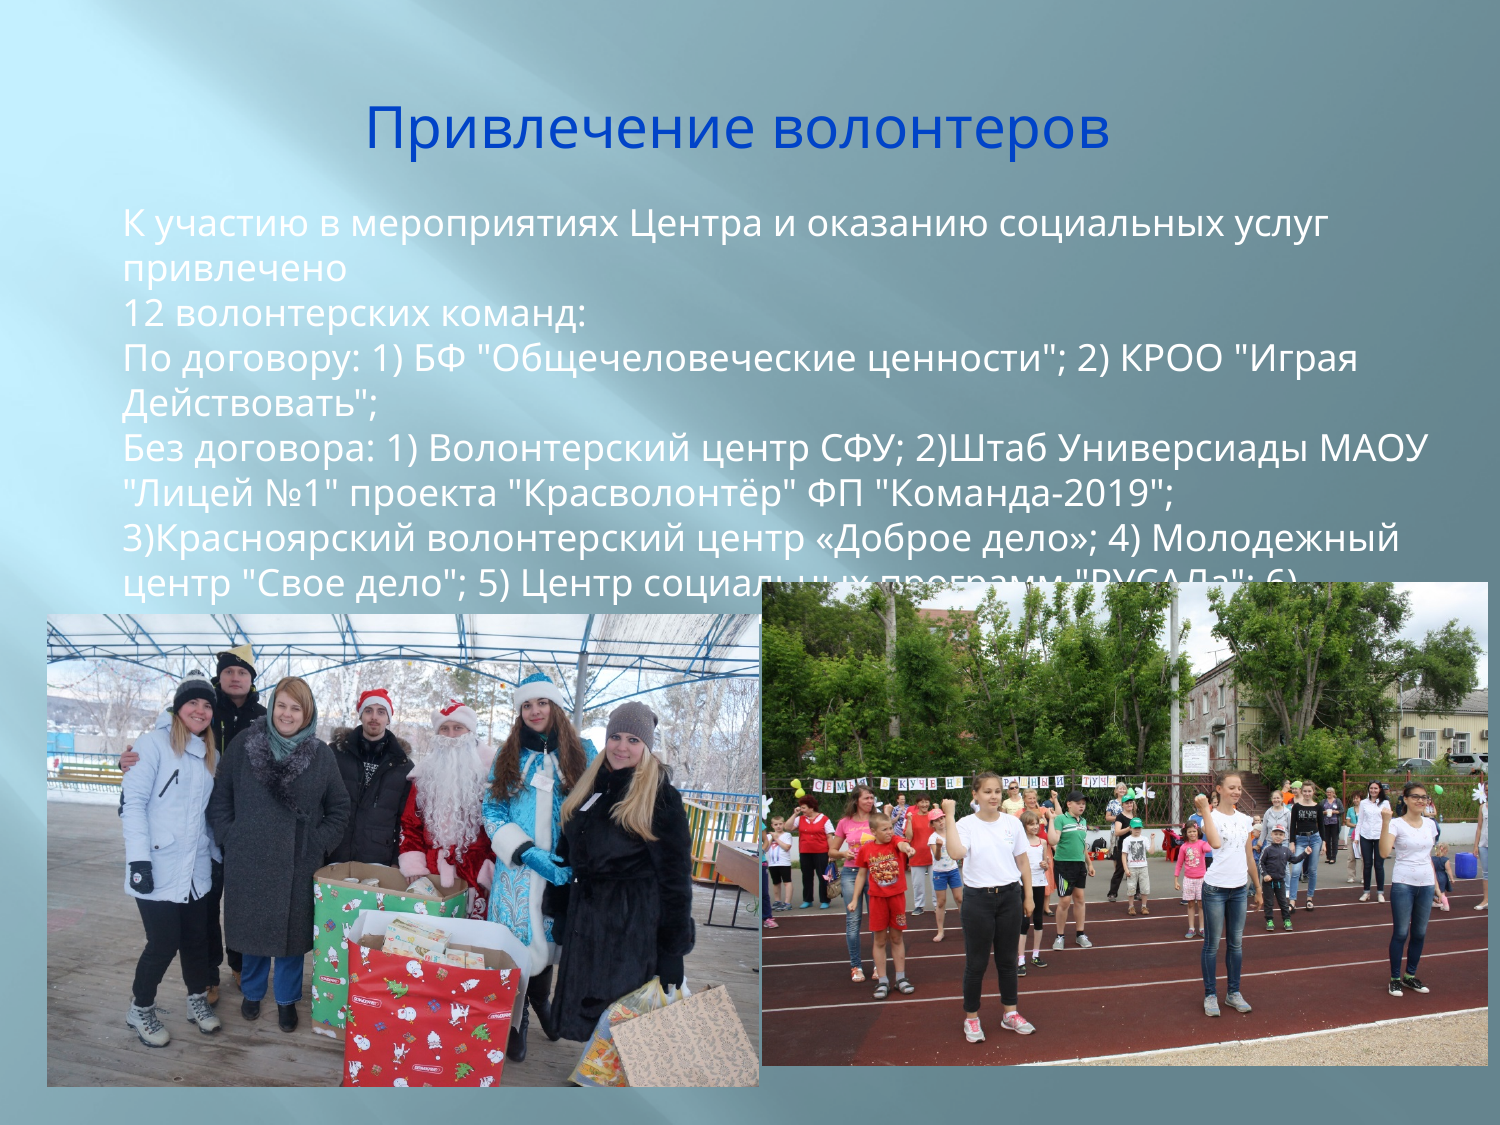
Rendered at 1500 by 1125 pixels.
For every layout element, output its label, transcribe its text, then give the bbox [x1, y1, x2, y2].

picture [46, 614, 759, 1088]
text_box Привлечение волонтеров [349, 83, 1126, 169]
text_box К участию в мероприятиях Центра и оказанию социальных услуг привлечено 12 волонтерских команд: По договору: 1) БФ "Общечеловеческие ценности"; 2) КРОО "Играя Действовать"; Без договора: 1) Волонтерский центр СФУ; 2)Штаб Универсиады МАОУ "Лицей №1" проекта "Красволонтёр" ФП "Команда-2019"; 3)Красноярский волонтерский центр «Доброе дело»; 4) Молодежный центр "Свое дело"; 5) Центр социальных программ "РУСАЛа"; 6) Волонтеры компании "Эльдорадо"; 7) Центр моделирования здорового образа жизни "Веста"; 8) БФ "Феникс"; 9) "Соколы ЛДПР"; 10) БФ "Принеси пользу". [107, 191, 1471, 622]
picture [762, 582, 1488, 1066]
